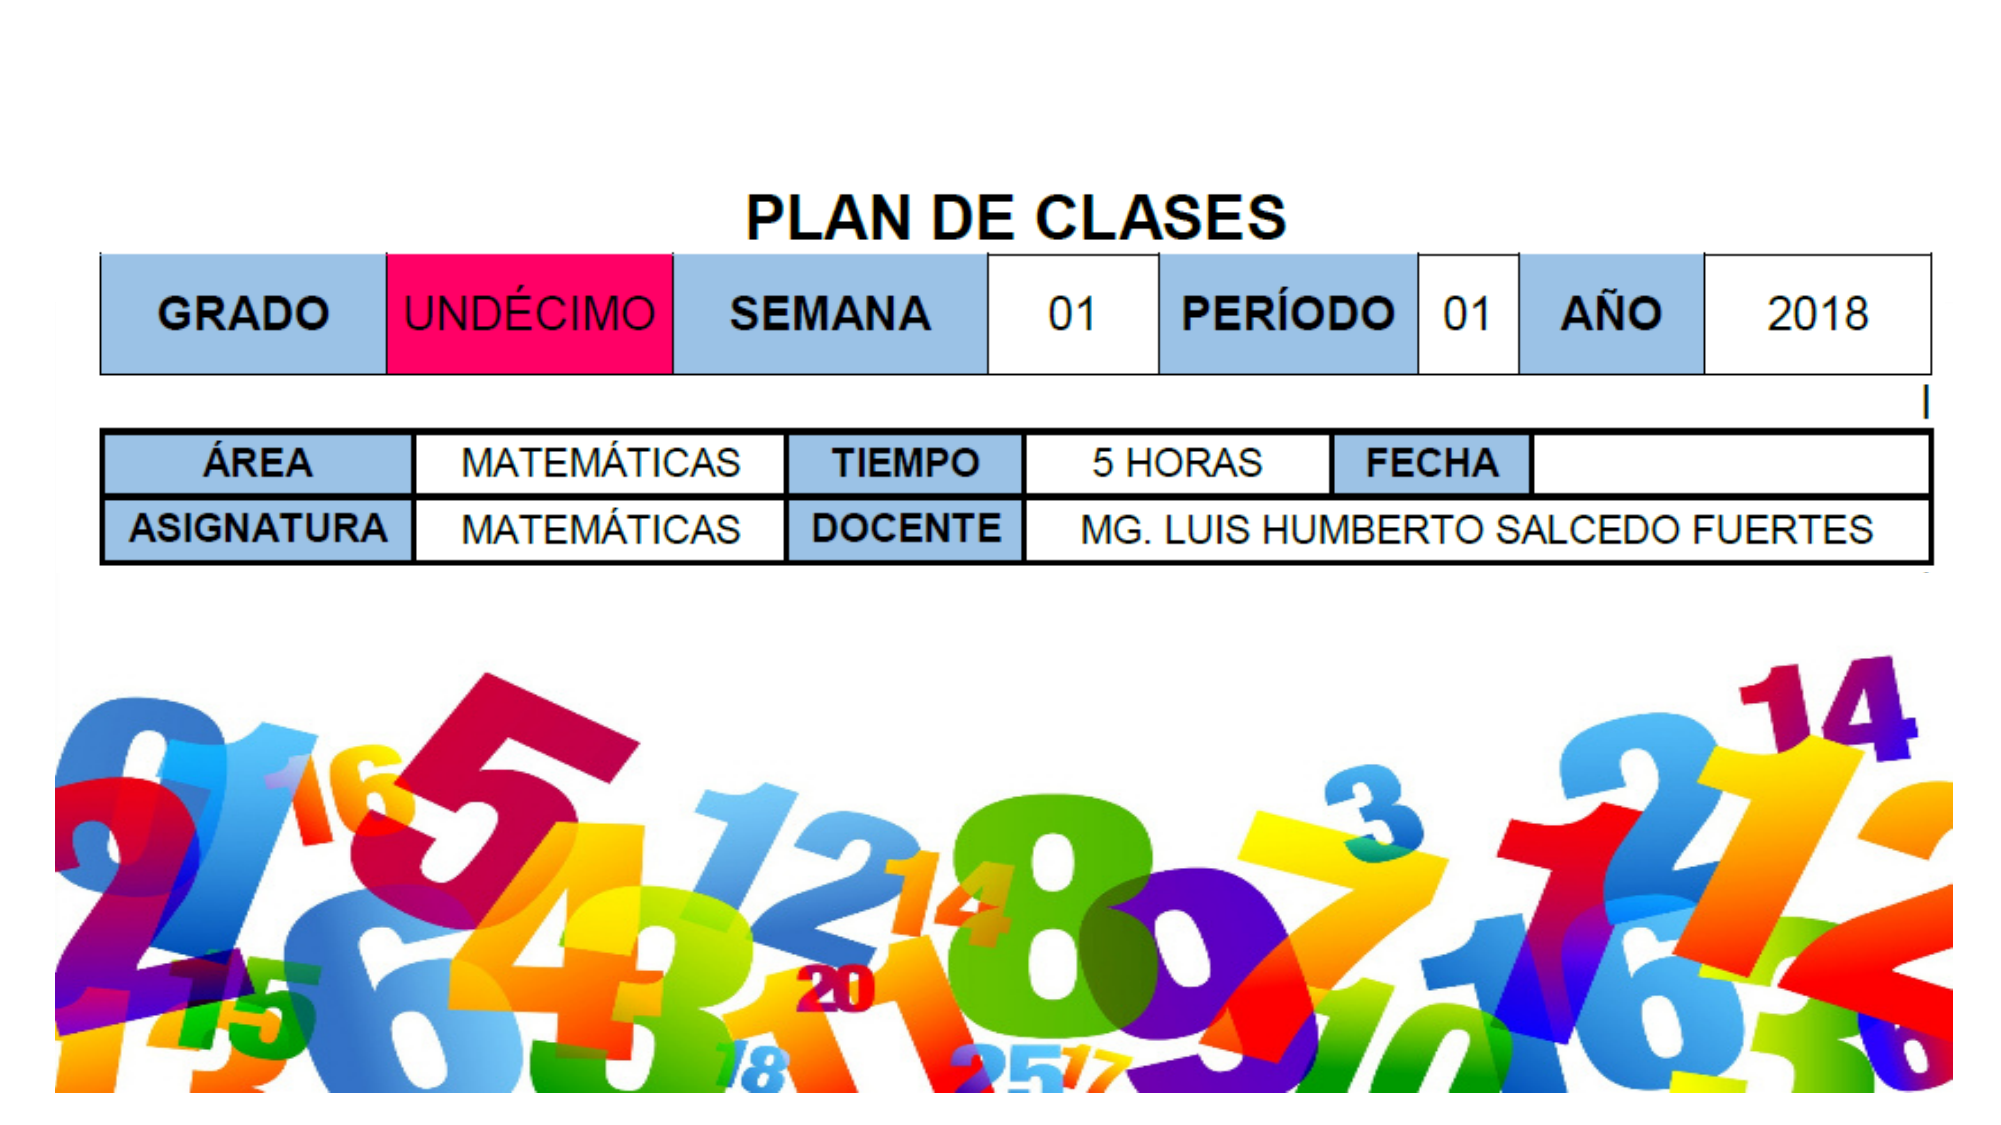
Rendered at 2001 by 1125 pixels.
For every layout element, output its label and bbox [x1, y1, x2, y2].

picture [55, 173, 1953, 1093]
